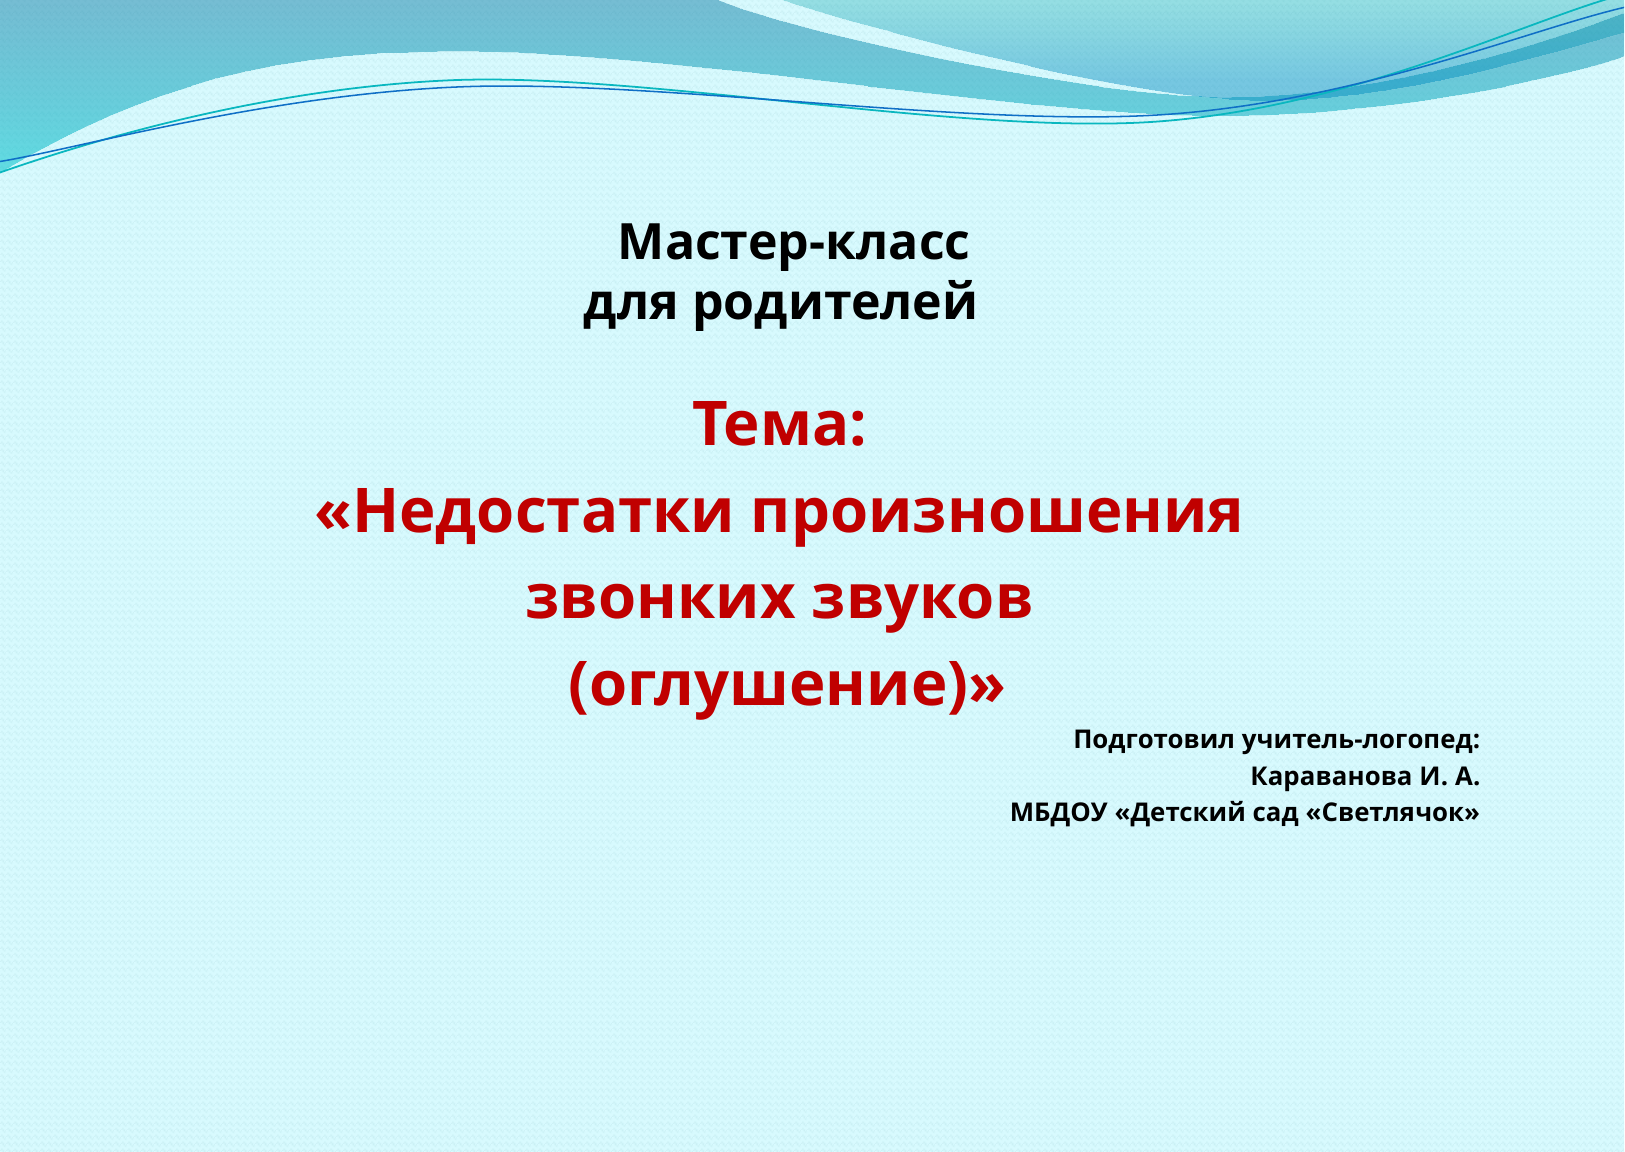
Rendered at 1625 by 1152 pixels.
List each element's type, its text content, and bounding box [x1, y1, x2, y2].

title Мастер-класс для родителей [85, 130, 1481, 330]
subtitle Тема: «Недостатки произношения звонких звуков (оглушение)» Подготовил учитель-логопед: Караванова И. А. МБДОУ «Детский сад «Светлячок» [94, 376, 1490, 837]
